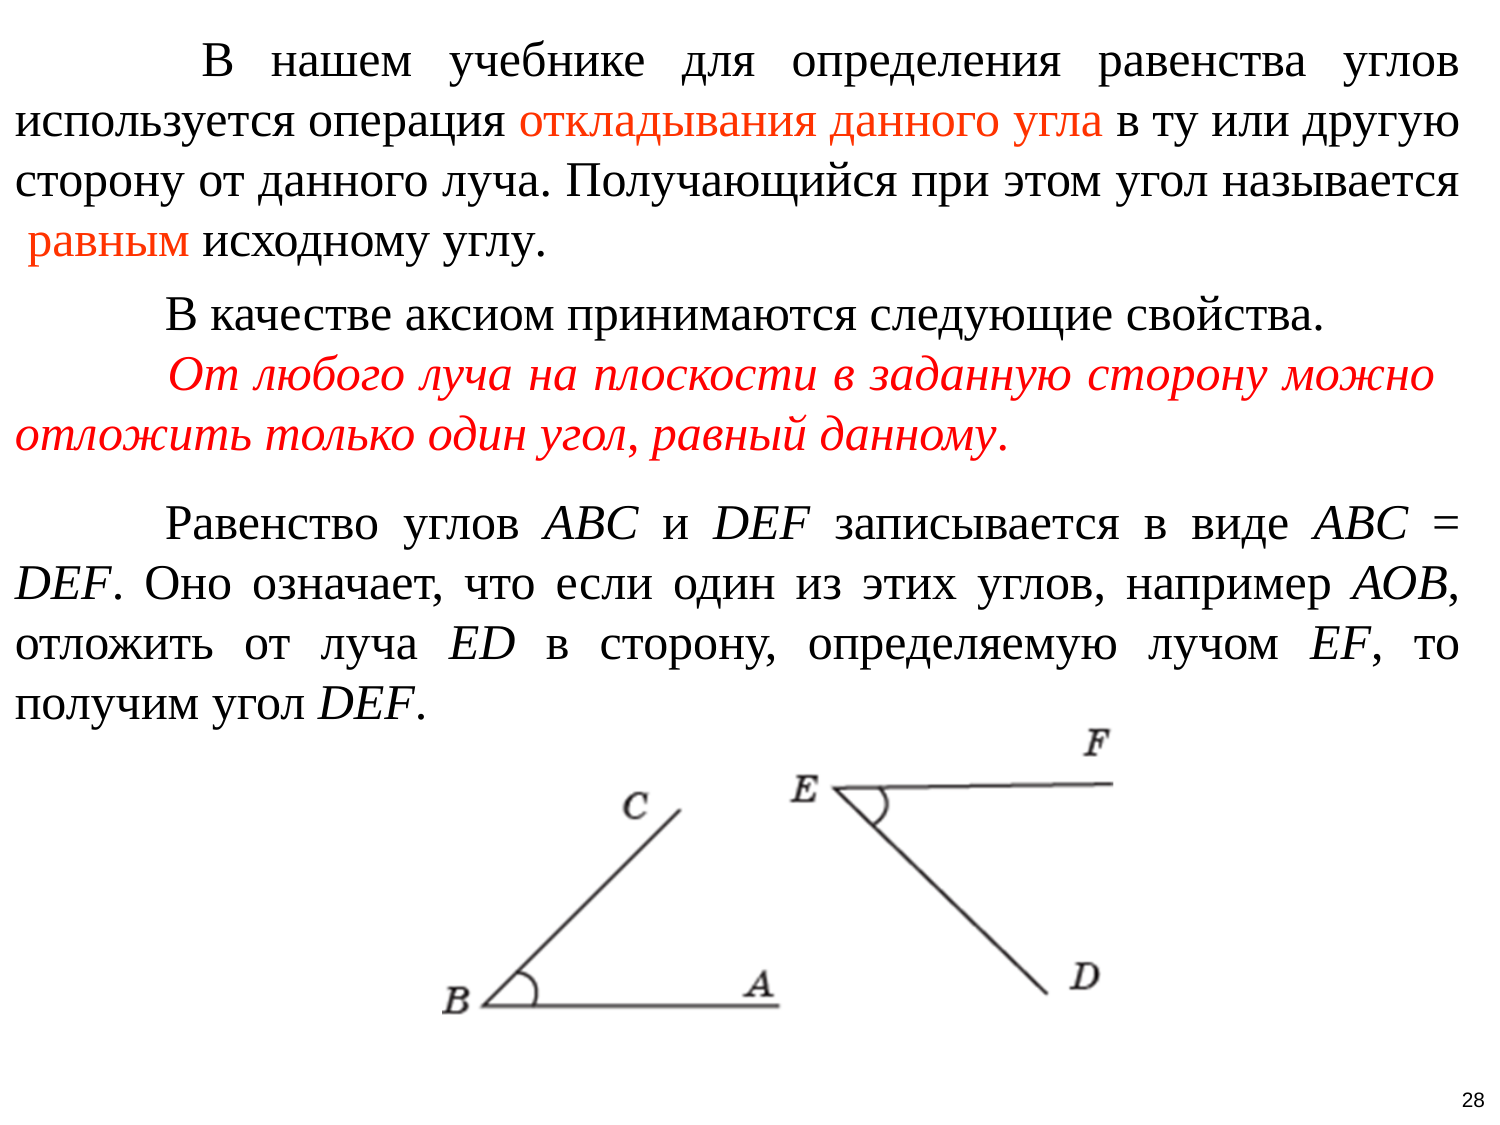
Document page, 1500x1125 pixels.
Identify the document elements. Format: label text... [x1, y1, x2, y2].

picture [442, 723, 1116, 1050]
text_box В качестве аксиом принимаются следующие свойства. От любого луча на плоскости в заданную сторону можно отложить только один угол, равный данному. [0, 274, 1450, 468]
text_box 28 [1417, 1079, 1500, 1125]
text_box В нашем учебнике для определения равенства углов используется операция откладывания данного угла в ту или другую сторону от данного луча. Получающийся при этом угол называется равным исходному углу. [0, 19, 1475, 274]
